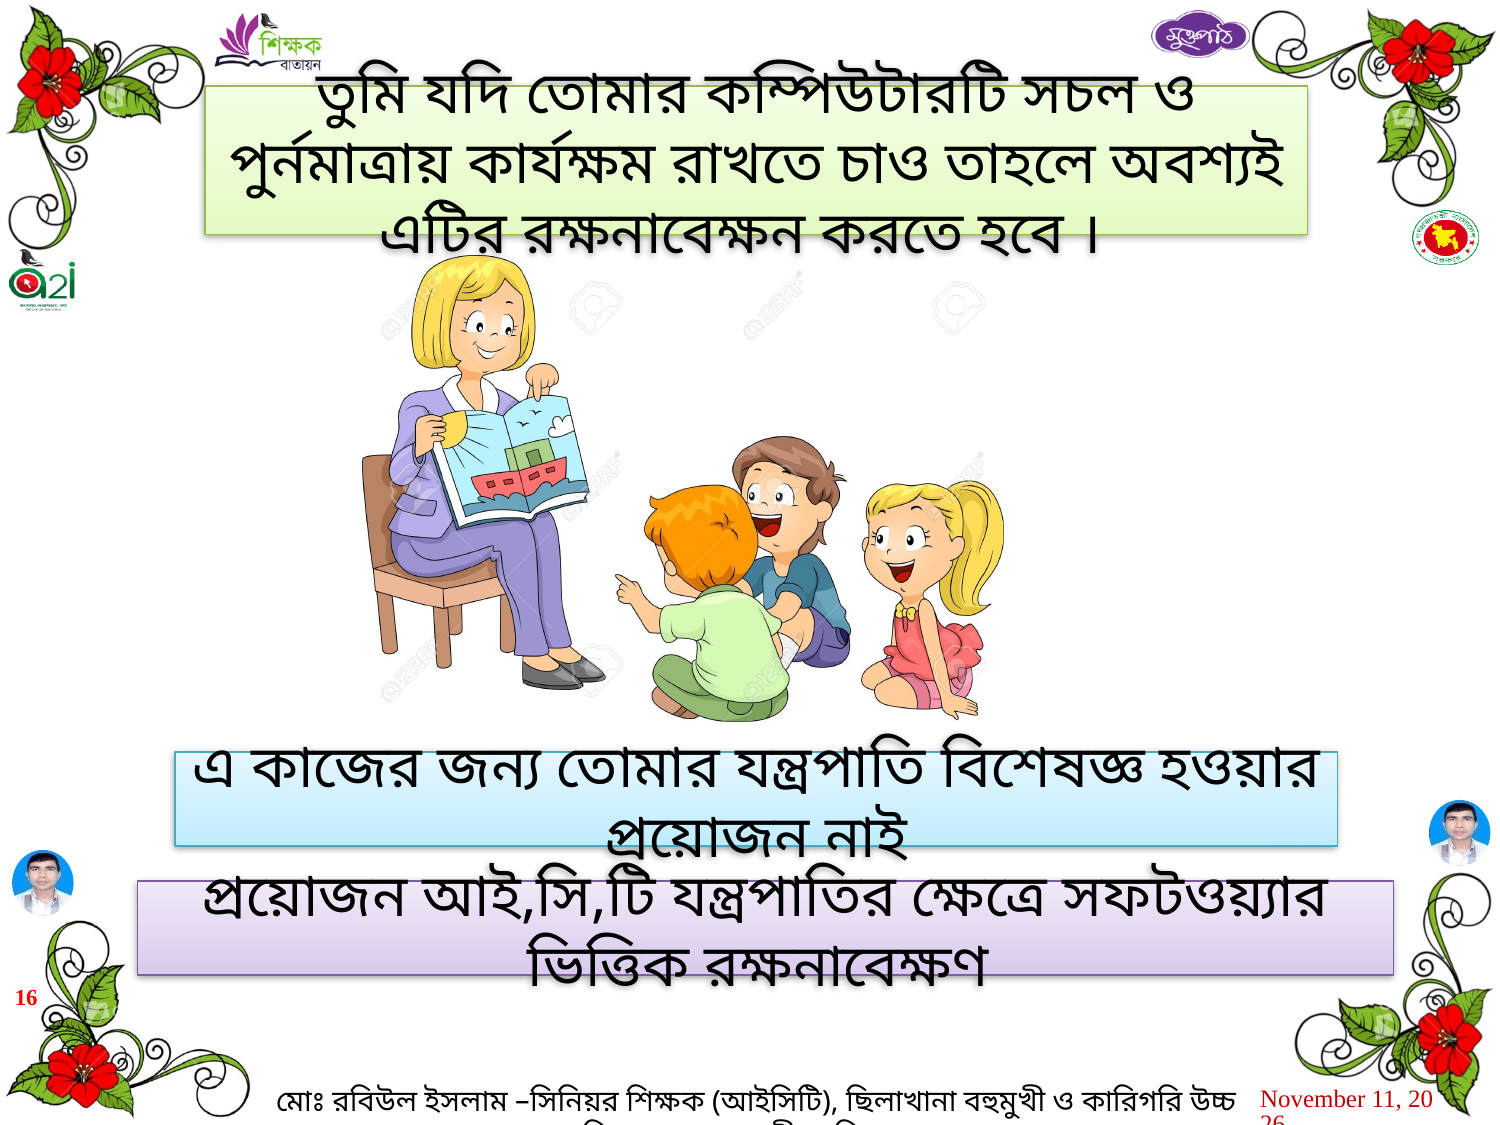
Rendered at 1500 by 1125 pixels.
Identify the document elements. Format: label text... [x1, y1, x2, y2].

picture [1150, 3, 1500, 266]
text_box এ কাজের জন্য তোমার যন্ত্রপাতি বিশেষজ্ঞ হওয়ার প্রয়োজন নাই [174, 751, 1338, 847]
slide_number 16 [0, 975, 58, 1019]
picture [362, 255, 1004, 722]
text_box প্রয়োজন আই,সি,টি যন্ত্রপাতির ক্ষেত্রে সফটওয়্যার ভিত্তিক রক্ষনাবেক্ষণ [137, 880, 1394, 976]
text_box মোঃ রবিউল ইসলাম –সিনিয়র শিক্ষক (আইসিটি), ছিলাখানা বহুমুখী ও কারিগরি উচ্চ বিদ্যালয়, নাগেশ্বরী, কুড়িগ্রাম । [224, 1074, 1288, 1125]
picture [0, 849, 289, 1125]
picture [1, 0, 338, 312]
text_box তুমি যদি তোমার কম্পিউটারটি সচল ও পুর্নমাত্রায় কার্যক্ষম রাখতে চাও তাহলে অবশ্যই এটির রক্ষনাবেক্ষন করতে হবে । [204, 85, 1308, 235]
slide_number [1245, 1074, 1460, 1099]
picture [1274, 799, 1499, 1122]
